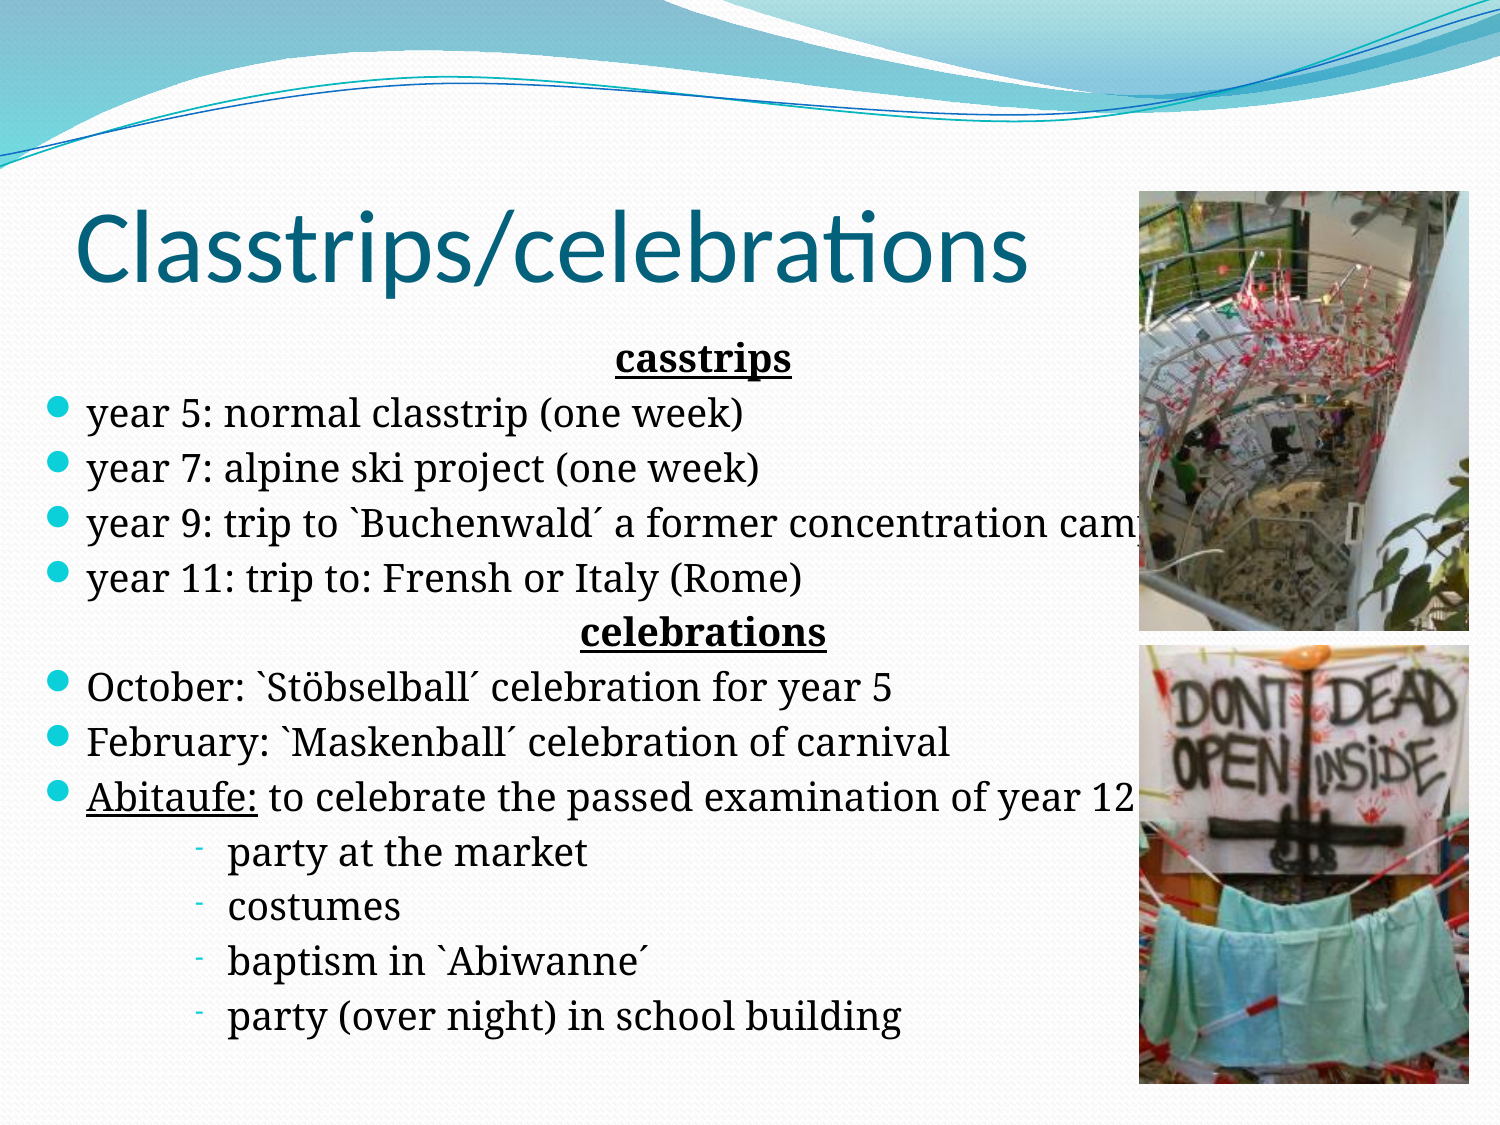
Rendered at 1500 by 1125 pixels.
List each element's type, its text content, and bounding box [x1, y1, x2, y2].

title Classtrips/celebrations [75, 115, 1425, 303]
picture [1139, 191, 1470, 631]
list casstrips year 5: normal classtrip (one week) year 7: alpine ski project (one week) year 9: trip to `Buchenwald´ a former concentration camp year 11: trip to: Frensh or Italy (Rome) celebrations October: `Stöbselball´ celebration for year 5 February: `Maskenball´ celebration of carnival Abitaufe: to celebrate the passed examination of year 12 party at the market costumes baptism in `Abiwanne´ party (over night) in school building [29, 326, 1142, 1047]
picture [1139, 644, 1470, 1085]
